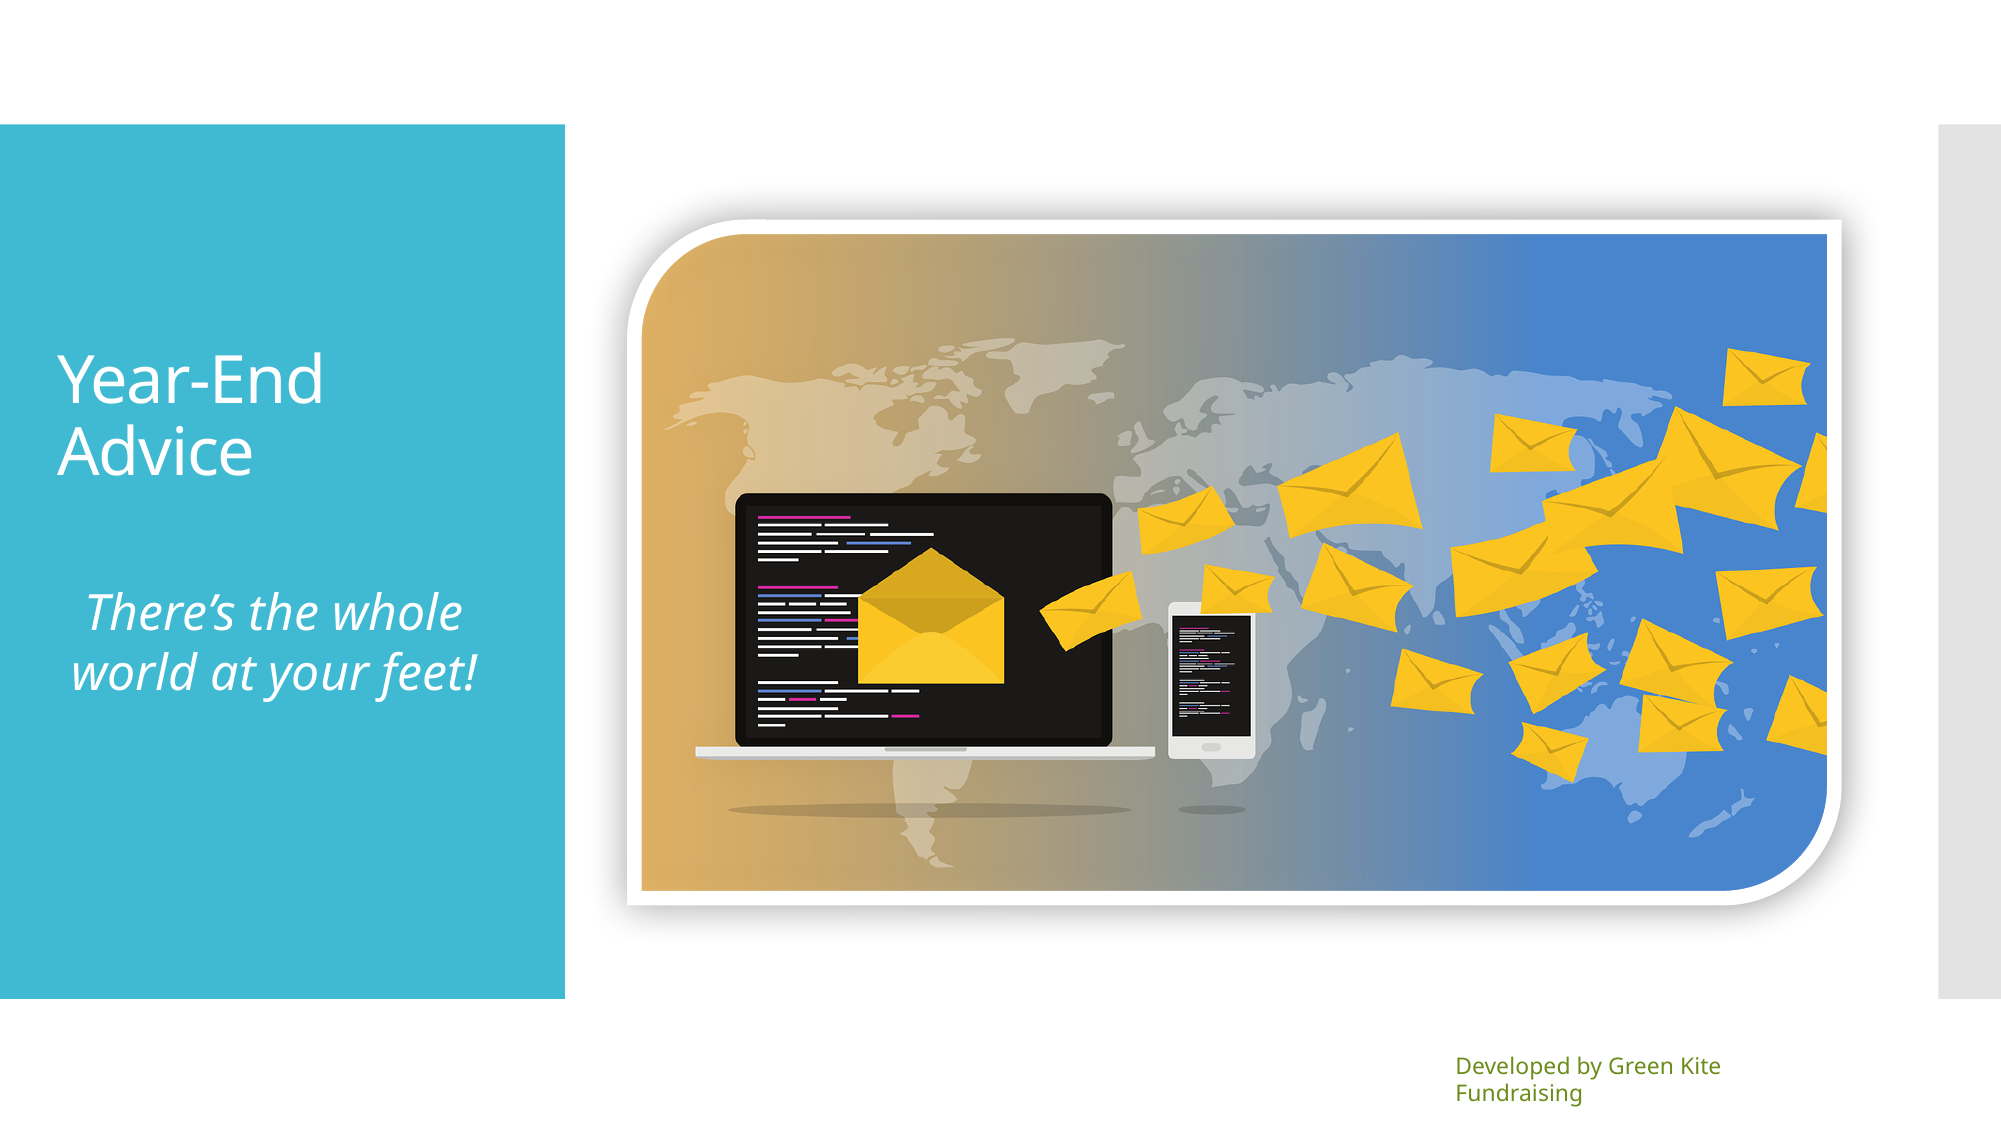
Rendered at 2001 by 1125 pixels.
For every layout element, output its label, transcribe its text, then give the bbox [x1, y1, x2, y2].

footer Developed by Green Kite Fundraising [1440, 1049, 1835, 1109]
title Year-End Advice [41, 187, 507, 573]
list There’s the whole world at your feet! [41, 573, 507, 955]
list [634, 226, 1835, 899]
